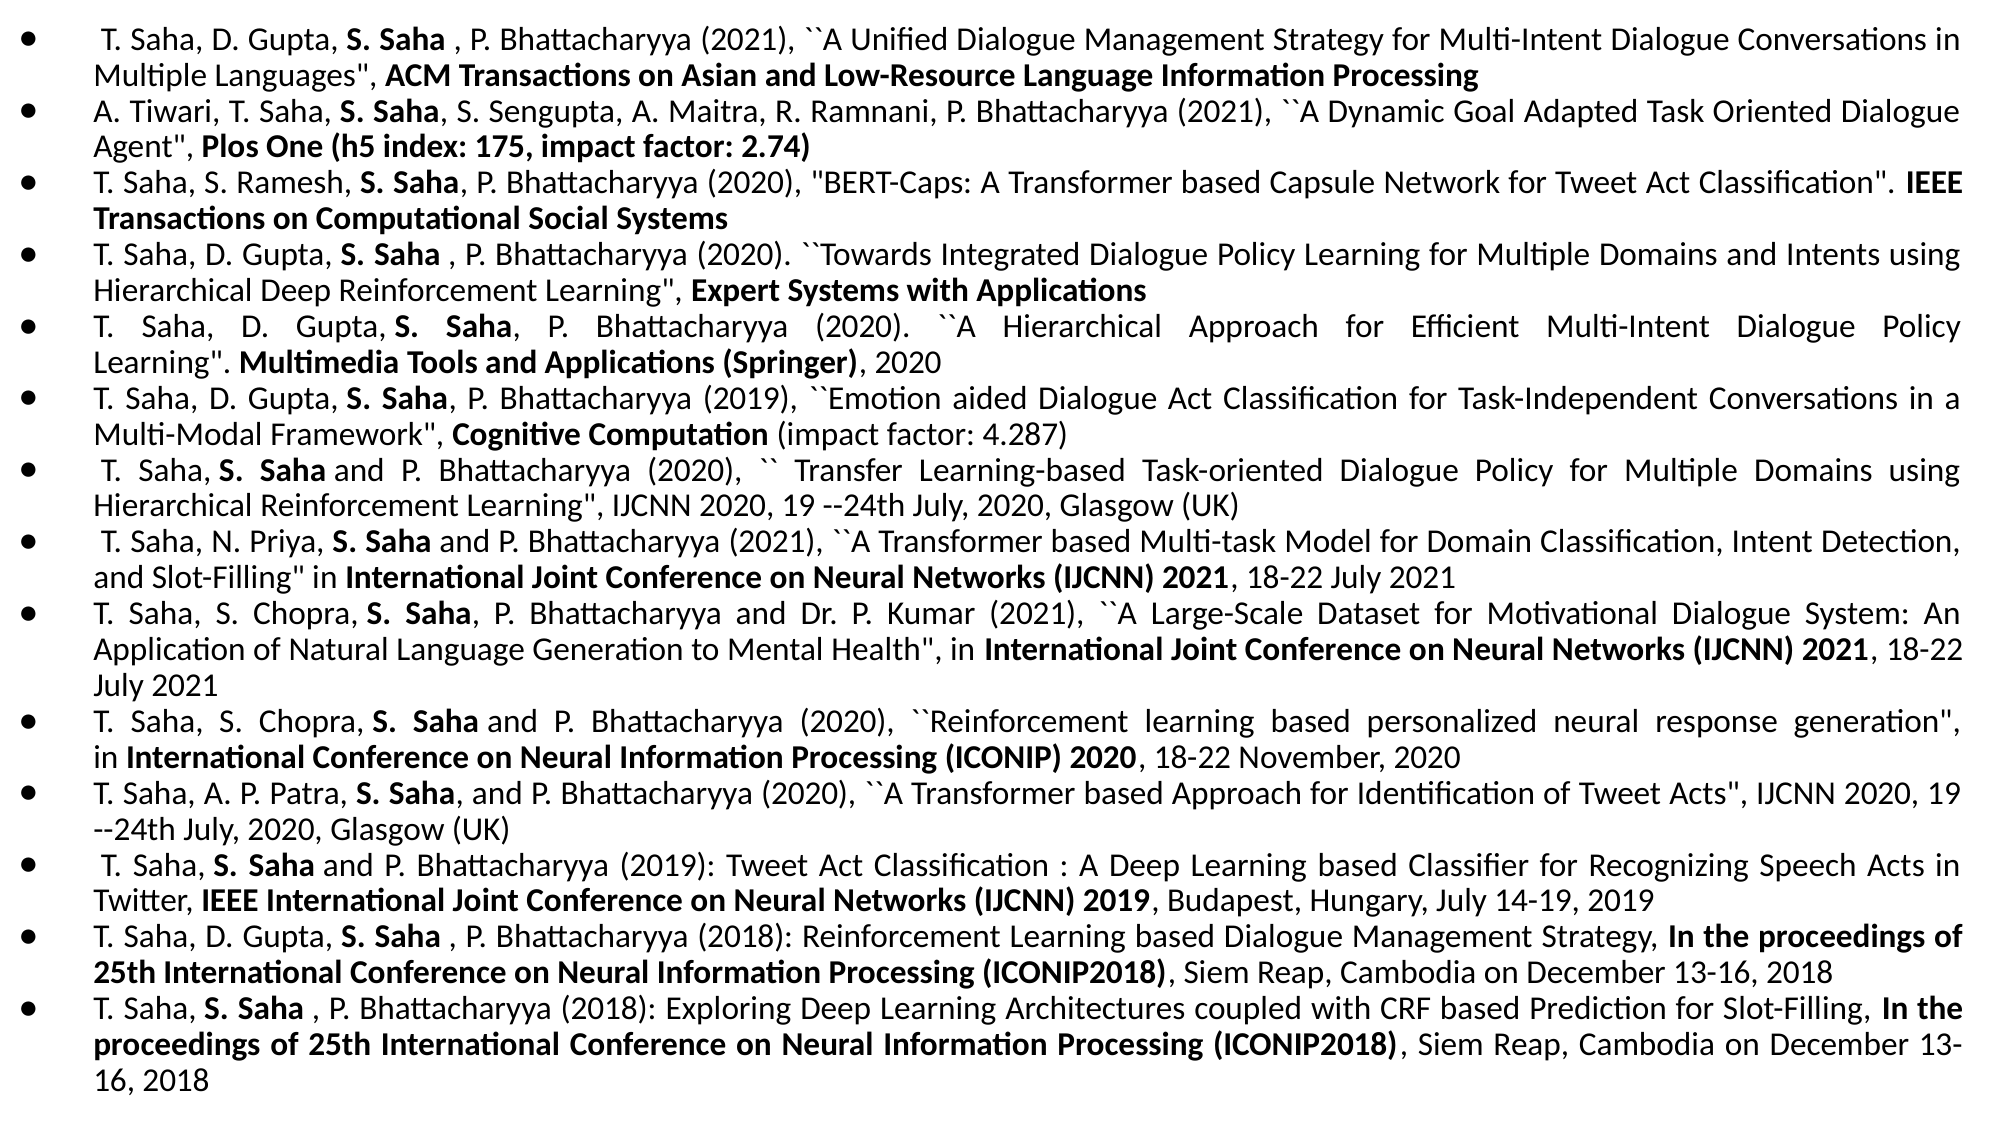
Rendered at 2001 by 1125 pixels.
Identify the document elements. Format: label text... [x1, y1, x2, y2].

list T. Saha, D. Gupta, S. Saha , P. Bhattacharyya (2021), ``A Unified Dialogue Management Strategy for Multi-Intent Dialogue Conversations in Multiple Languages", ACM Transactions on Asian and Low-Resource Language Information Processing A. Tiwari, T. Saha, S. Saha, S. Sengupta, A. Maitra, R. Ramnani, P. Bhattacharyya (2021), ``A Dynamic Goal Adapted Task Oriented Dialogue Agent", Plos One (h5 index: 175, impact factor: 2.74) T. Saha, S. Ramesh, S. Saha, P. Bhattacharyya (2020), "BERT-Caps: A Transformer based Capsule Network for Tweet Act Classification". IEEE Transactions on Computational Social Systems T. Saha, D. Gupta, S. Saha , P. Bhattacharyya (2020). ``Towards Integrated Dialogue Policy Learning for Multiple Domains and Intents using Hierarchical Deep Reinforcement Learning", Expert Systems with Applications T. Saha, D. Gupta, S. Saha, P. Bhattacharyya (2020). ``A Hierarchical Approach for Efficient Multi-Intent Dialogue Policy Learning". Multimedia Tools and Applications (Springer), 2020 T. Saha, D. Gupta, S. Saha, P. Bhattacharyya (2019), ``Emotion aided Dialogue Act Classification for Task-Independent Conversations in a Multi-Modal Framework", Cognitive Computation (impact factor: 4.287) T. Saha, S. Saha and P. Bhattacharyya (2020), `` Transfer Learning-based Task-oriented Dialogue Policy for Multiple Domains using Hierarchical Reinforcement Learning", IJCNN 2020, 19 --24th July, 2020, Glasgow (UK) T. Saha, N. Priya, S. Saha and P. Bhattacharyya (2021), ``A Transformer based Multi-task Model for Domain Classification, Intent Detection, and Slot-Filling" in International Joint Conference on Neural Networks (IJCNN) 2021, 18-22 July 2021 T. Saha, S. Chopra, S. Saha, P. Bhattacharyya and Dr. P. Kumar (2021), ``A Large-Scale Dataset for Motivational Dialogue System: An Application of Natural Language Generation to Mental Health", in International Joint Conference on Neural Networks (IJCNN) 2021, 18-22 July 2021 T. Saha, S. Chopra, S. Saha and P. Bhattacharyya (2020), ``Reinforcement learning based personalized neural response generation", in International Conference on Neural Information Processing (ICONIP) 2020, 18-22 November, 2020 T. Saha, A. P. Patra, S. Saha, and P. Bhattacharyya (2020), ``A Transformer based Approach for Identification of Tweet Acts", IJCNN 2020, 19 --24th July, 2020, Glasgow (UK) T. Saha, S. Saha and P. Bhattacharyya (2019): Tweet Act Classification : A Deep Learning based Classifier for Recognizing Speech Acts in Twitter, IEEE International Joint Conference on Neural Networks (IJCNN) 2019, Budapest, Hungary, July 14-19, 2019 T. Saha, D. Gupta, S. Saha , P. Bhattacharyya (2018): Reinforcement Learning based Dialogue Management Strategy, In the proceedings of 25th International Conference on Neural Information Processing (ICONIP2018), Siem Reap, Cambodia on December 13-16, 2018 T. Saha, S. Saha , P. Bhattacharyya (2018): Exploring Deep Learning Architectures coupled with CRF based Prediction for Slot-Filling, In the proceedings of 25th International Conference on Neural Information Processing (ICONIP2018), Siem Reap, Cambodia on December 13-16, 2018 [0, 6, 1979, 754]
